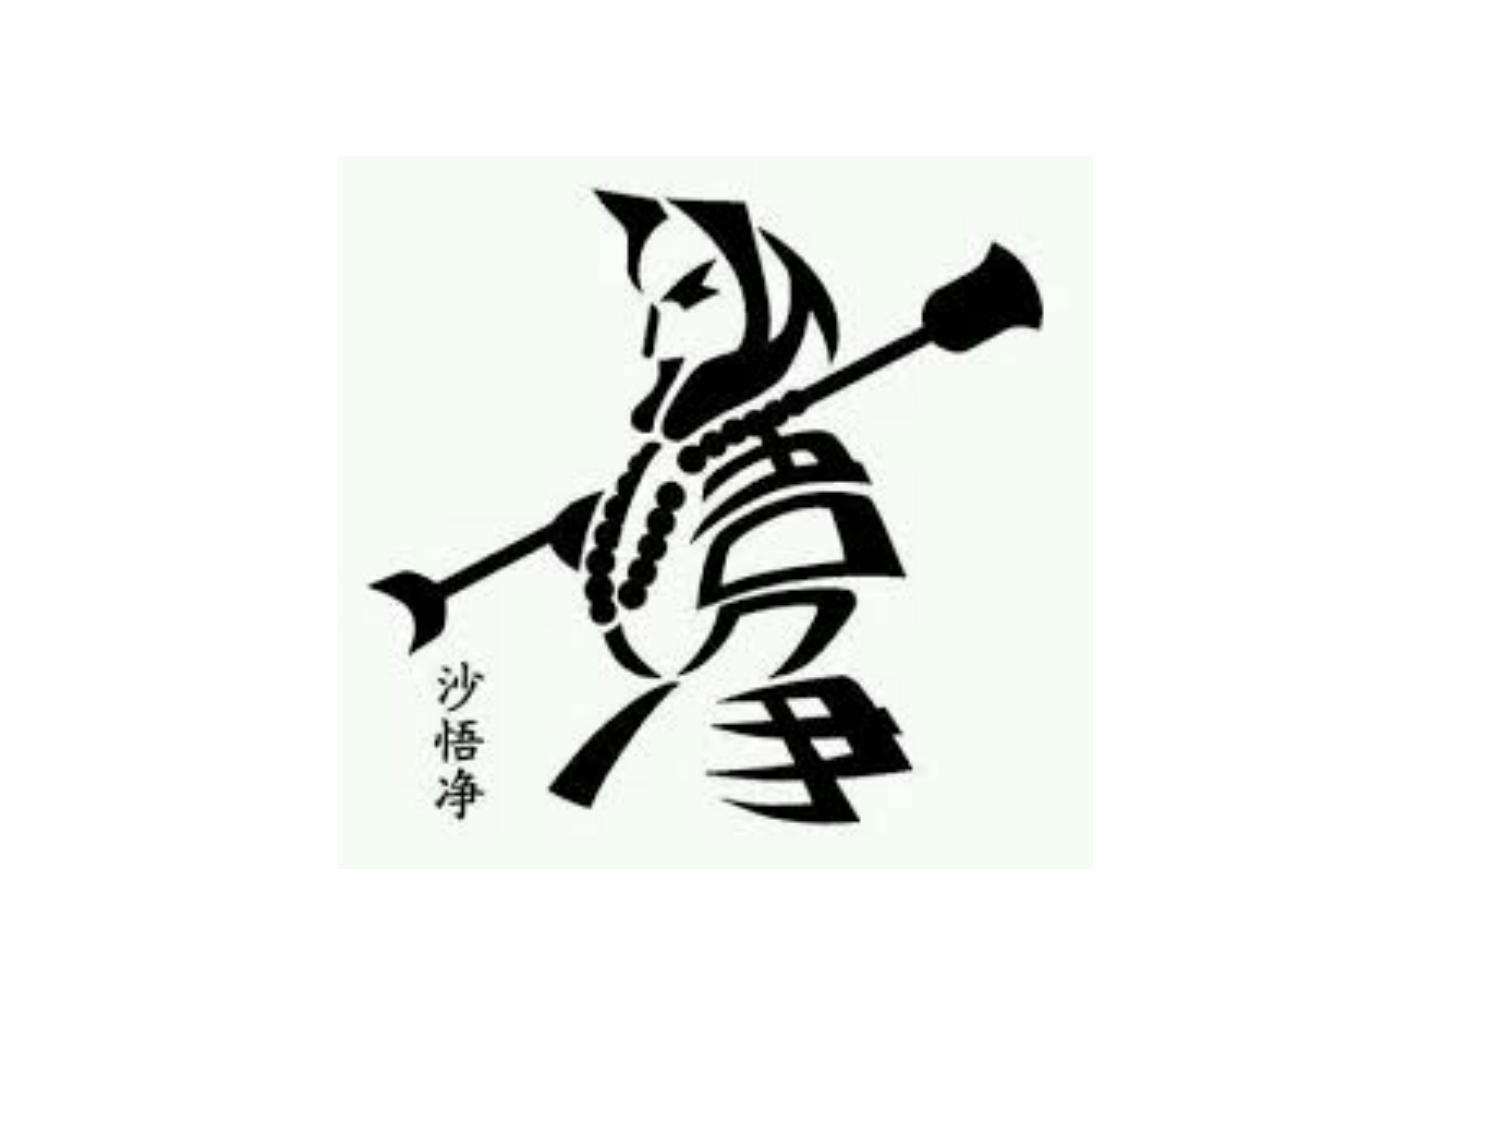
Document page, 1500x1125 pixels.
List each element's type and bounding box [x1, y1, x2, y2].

picture [337, 156, 1093, 870]
